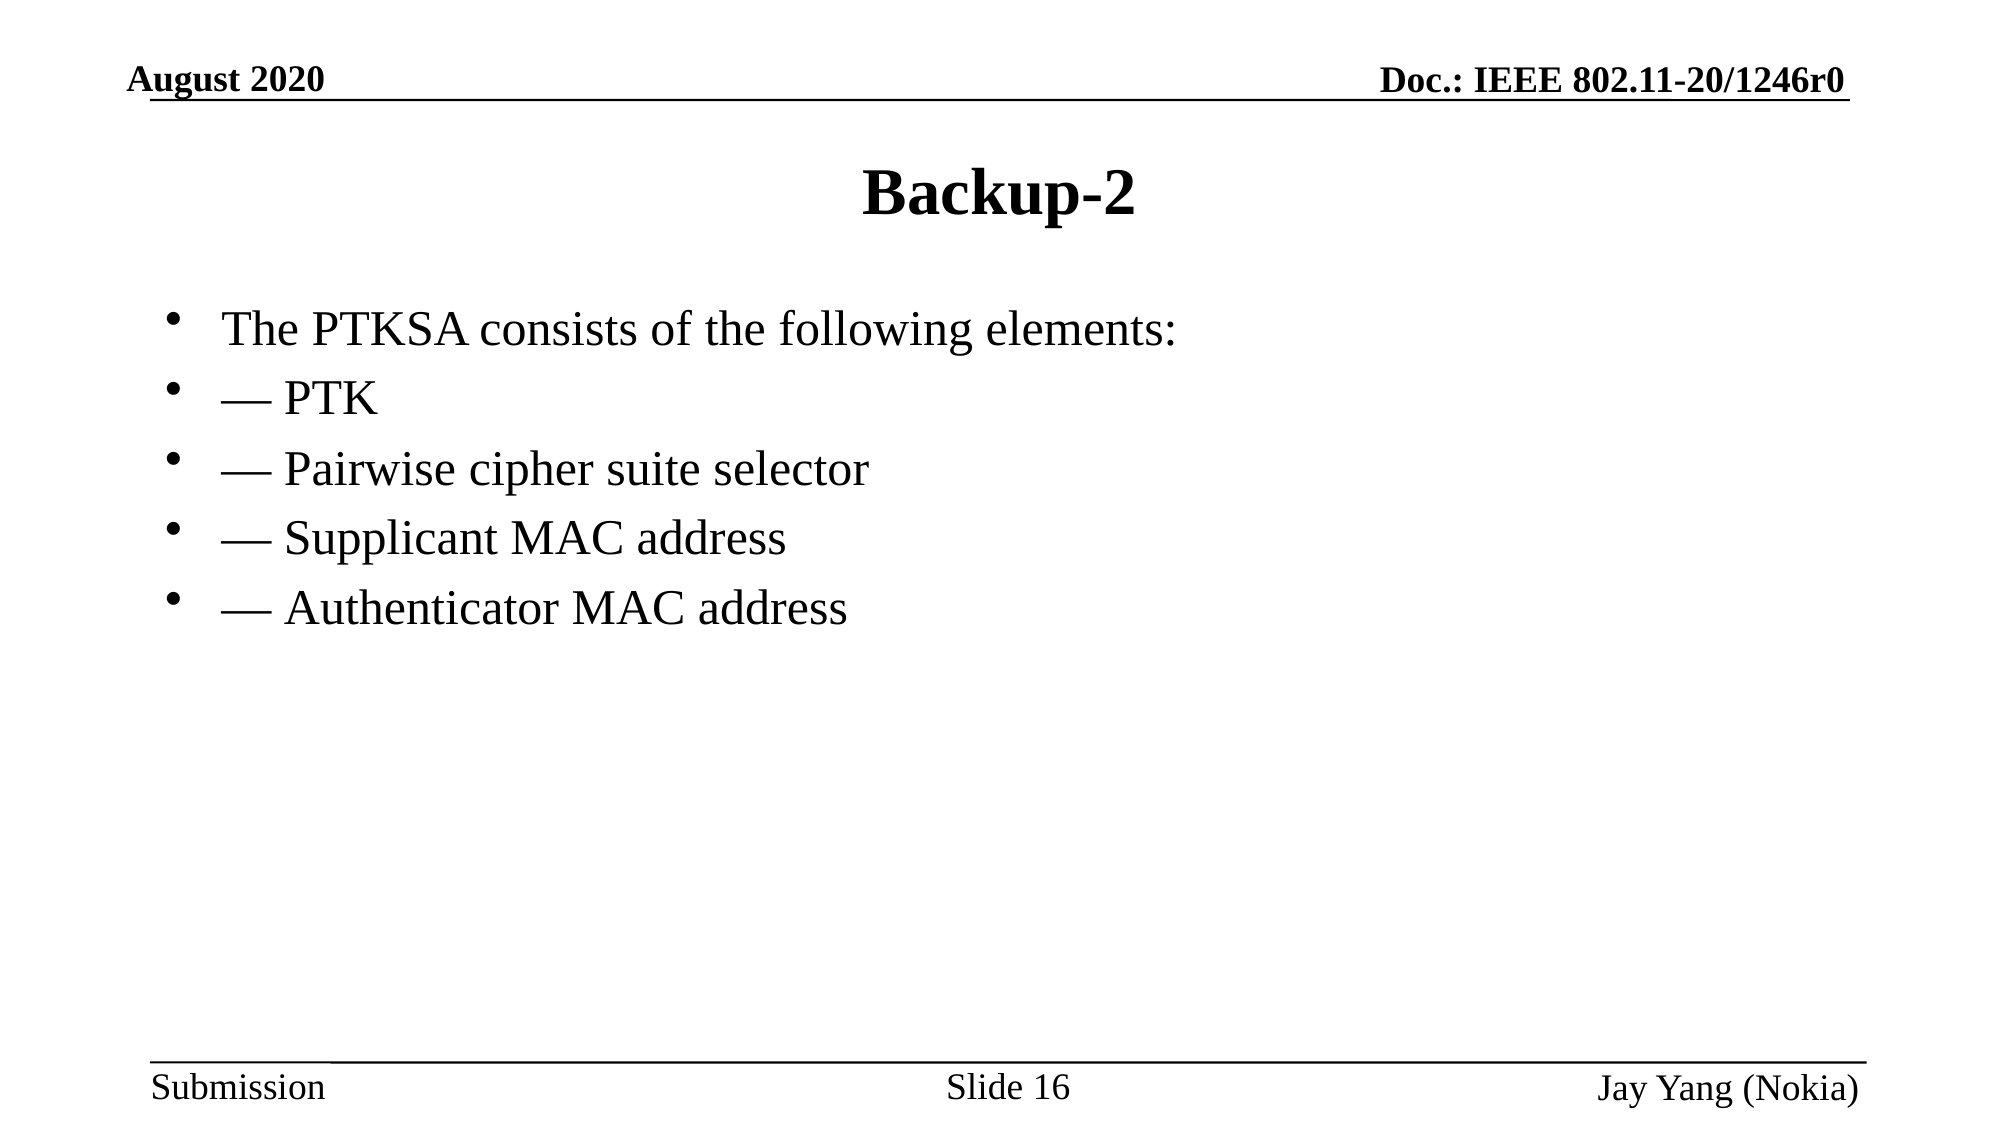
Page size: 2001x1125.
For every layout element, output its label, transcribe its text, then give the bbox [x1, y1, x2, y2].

list The PTKSA consists of the following elements: — PTK — Pairwise cipher suite selector — Supplicant MAC address — Authenticator MAC address [149, 287, 1851, 1038]
title Backup-2 [149, 112, 1851, 263]
footer Jay Yang (Nokia) [1585, 1062, 1860, 1109]
slide_number Slide 16 [942, 1061, 1075, 1108]
